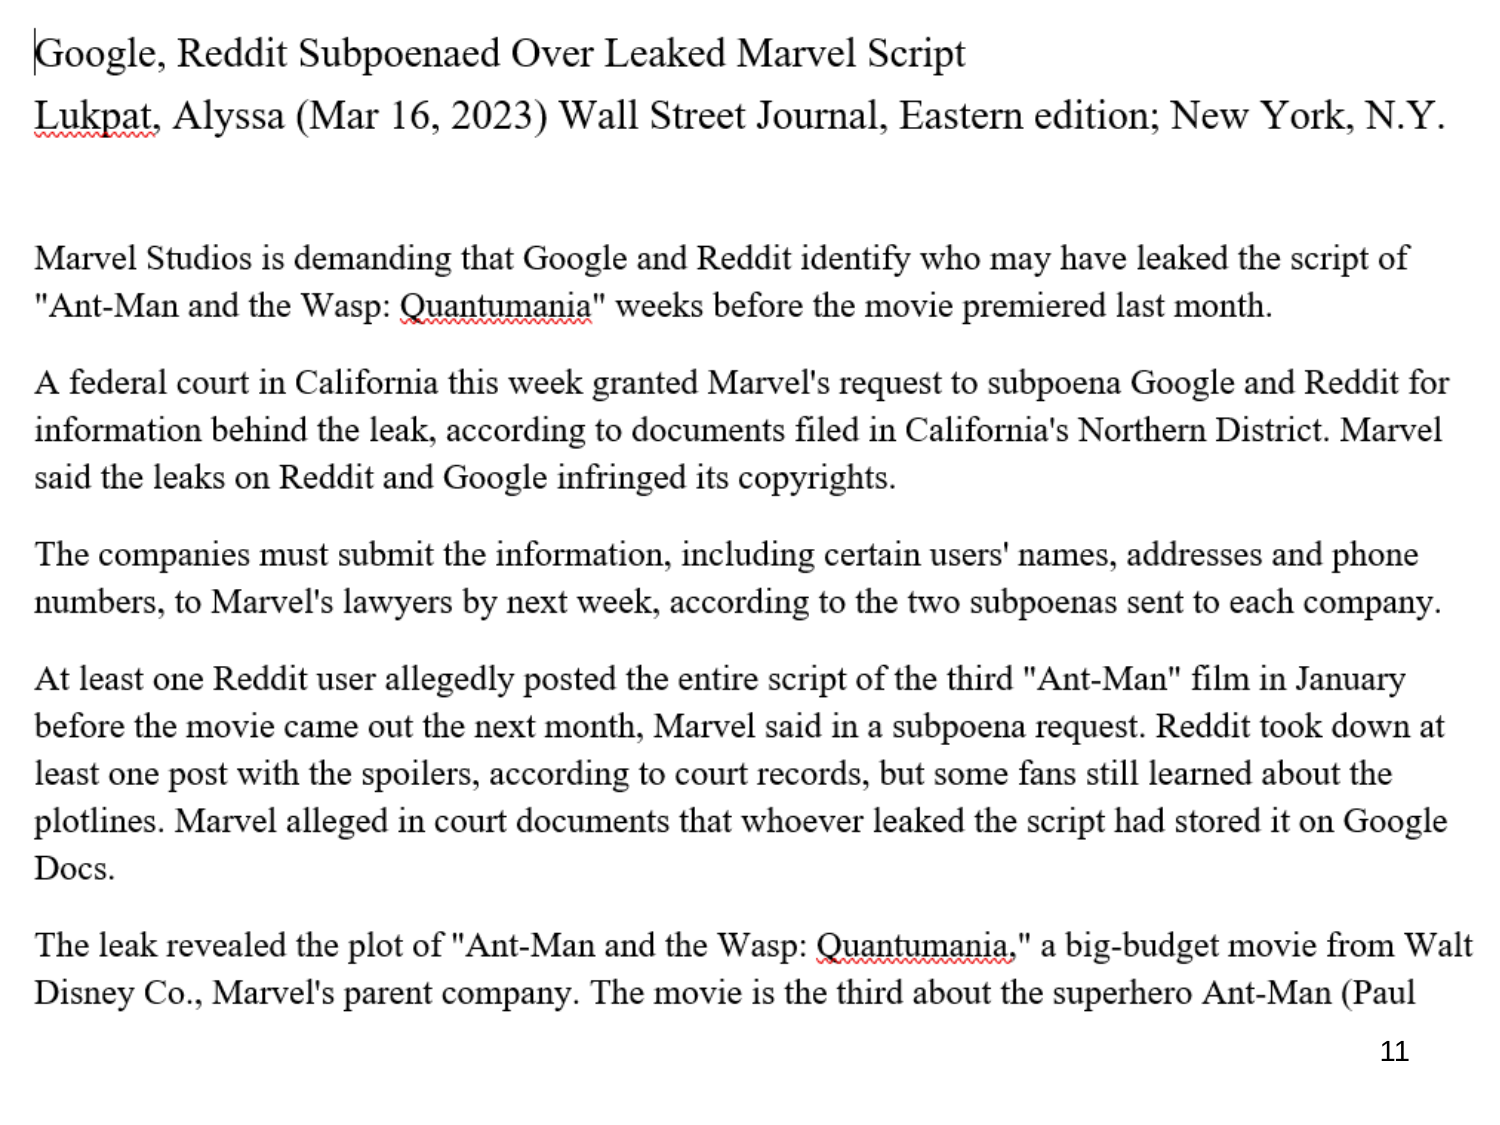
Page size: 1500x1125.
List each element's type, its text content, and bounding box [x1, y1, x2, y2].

slide_number 11 [1074, 1024, 1425, 1103]
picture [24, 12, 1477, 1013]
